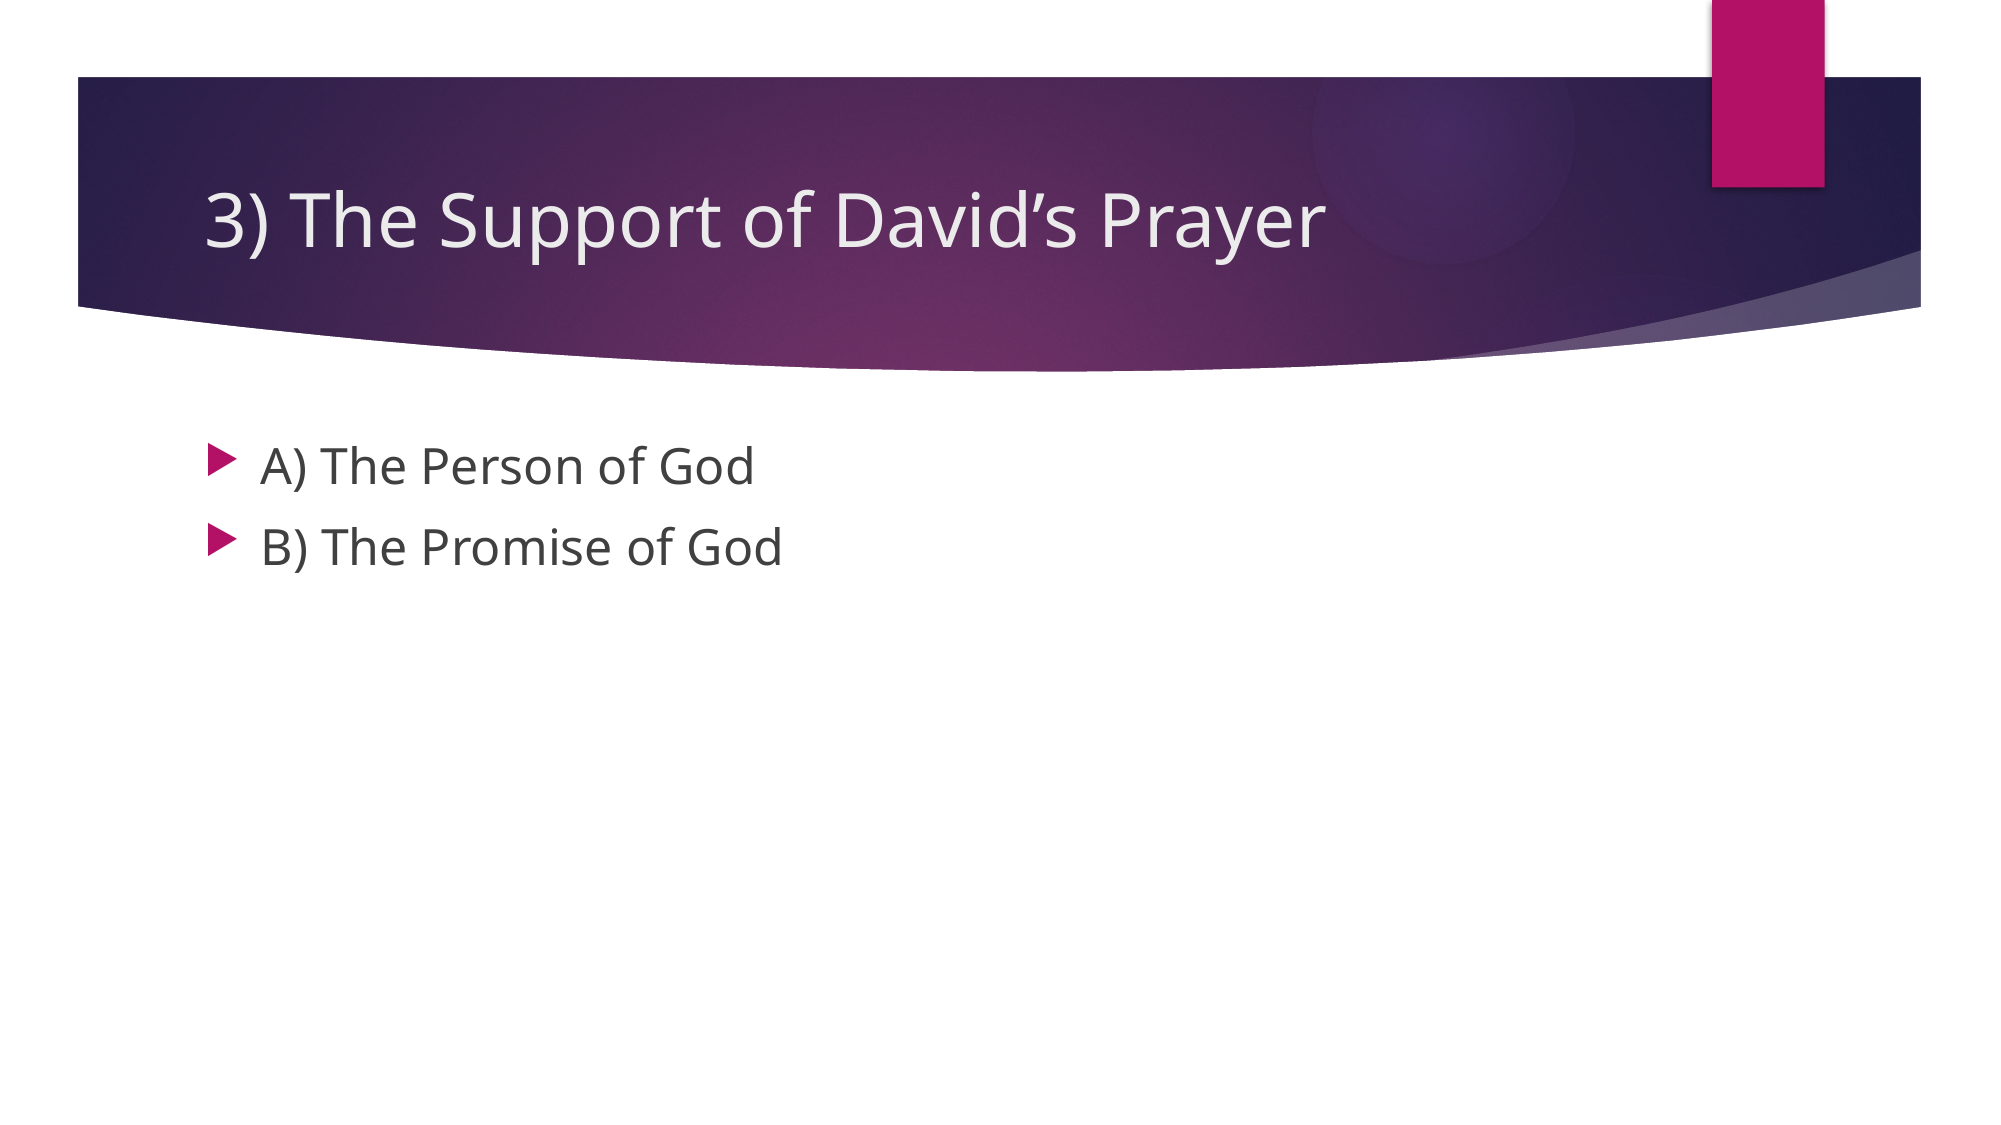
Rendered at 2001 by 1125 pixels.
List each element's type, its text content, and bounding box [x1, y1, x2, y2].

list A) The Person of God B) The Promise of God [189, 427, 1638, 988]
title 3) The Support of David’s Prayer [189, 159, 1627, 276]
